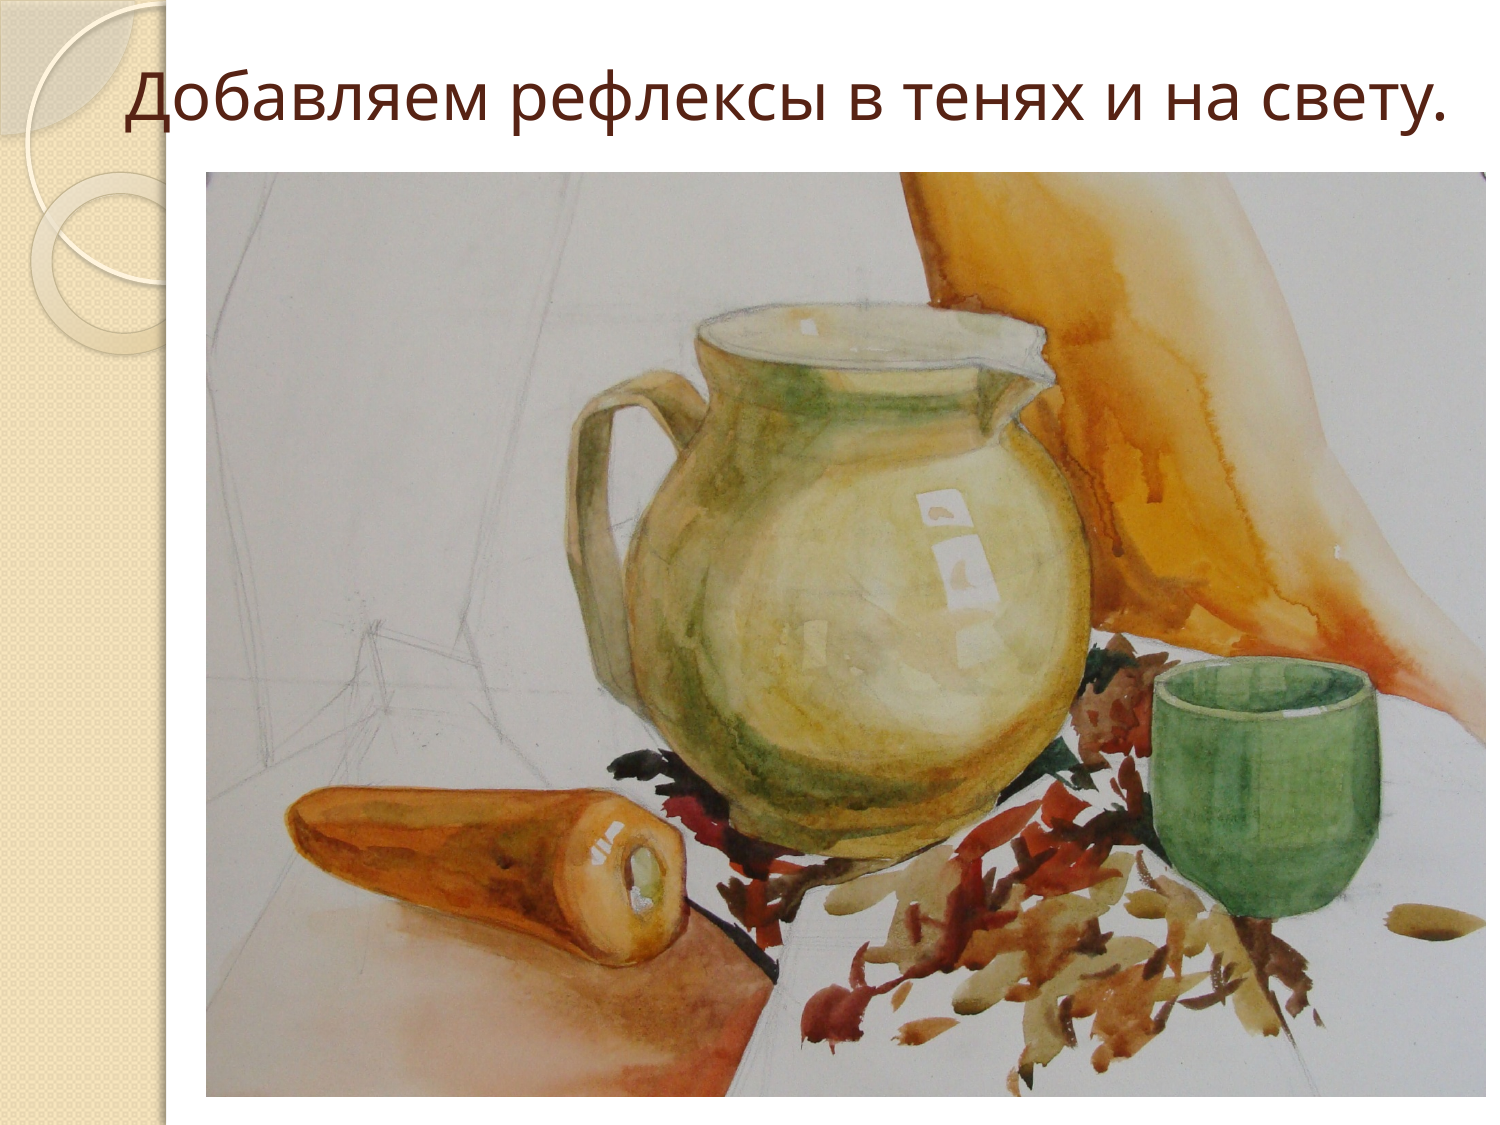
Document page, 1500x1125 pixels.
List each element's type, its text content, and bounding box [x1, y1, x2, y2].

title Добавляем рефлексы в тенях и на свету. [76, 0, 1500, 188]
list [206, 172, 1486, 1097]
